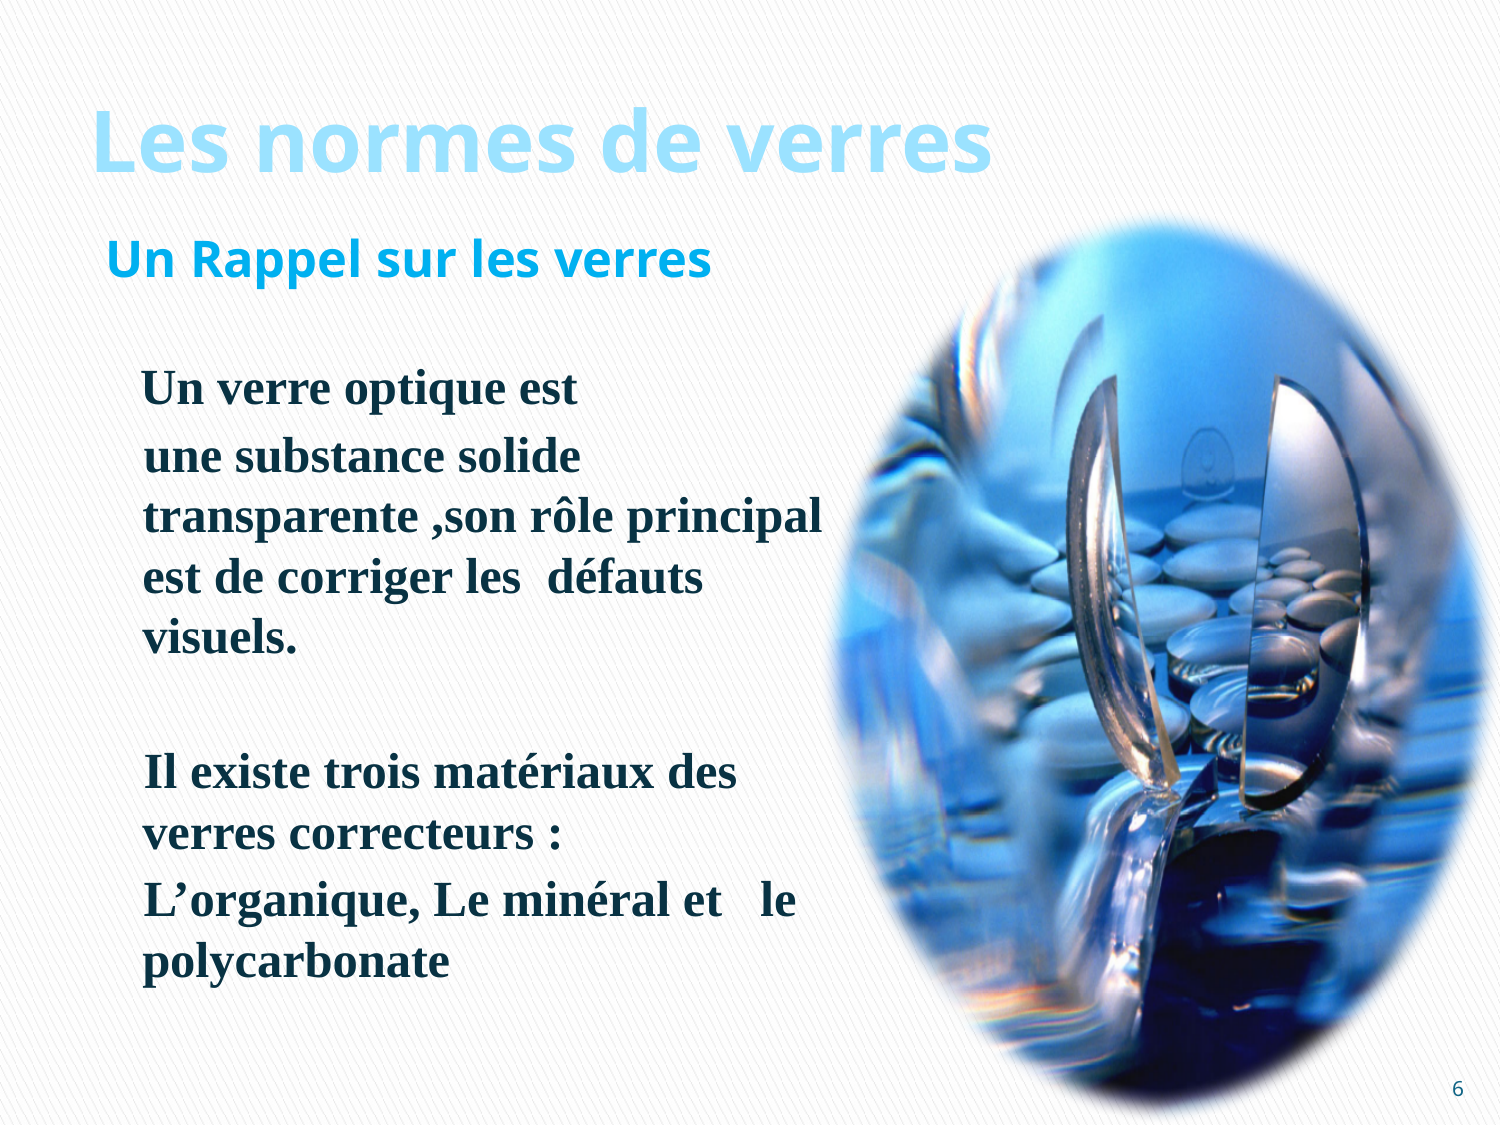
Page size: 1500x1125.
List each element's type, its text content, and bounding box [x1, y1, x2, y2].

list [820, 207, 1500, 1125]
list Un Rappel sur les verres Un verre optique est une substance solide transparente ,son rôle principal est de corriger les défauts visuels. Il existe trois matériaux des verres correcteurs : L’organique, Le minéral et le polycarbonate [75, 219, 814, 1125]
title Les normes de verres [75, 44, 1425, 219]
